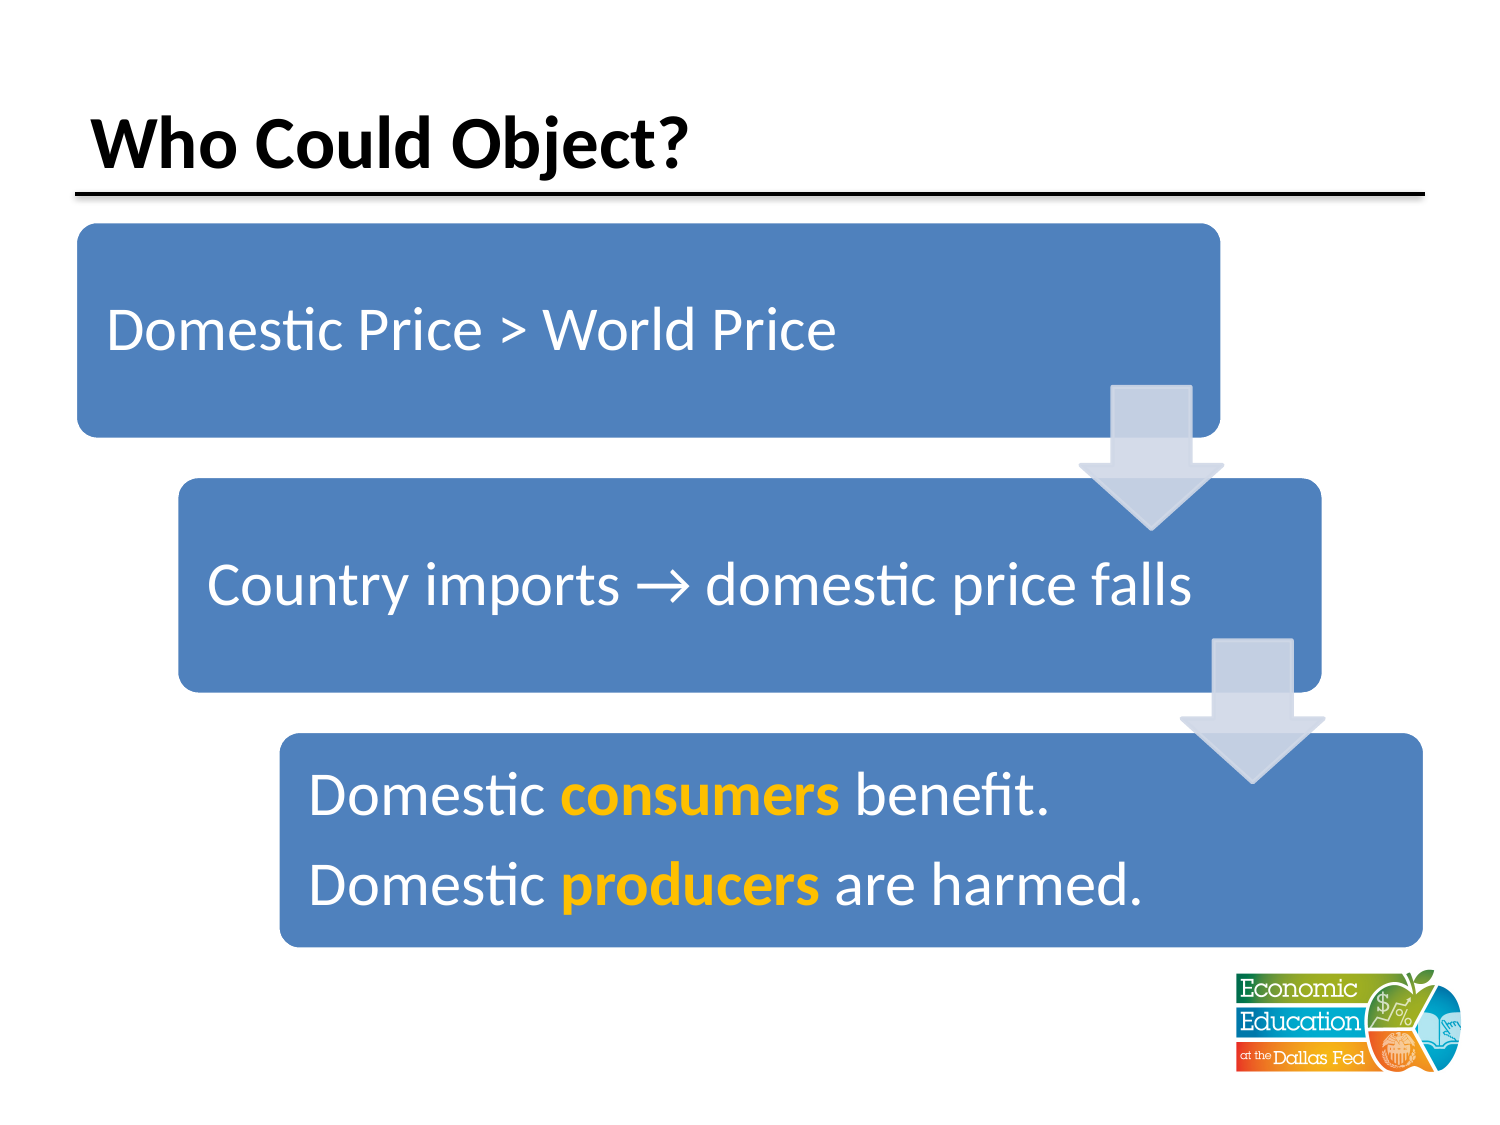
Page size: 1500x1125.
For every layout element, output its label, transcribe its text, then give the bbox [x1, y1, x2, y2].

title Who Could Object? [75, 45, 1425, 220]
picture [1229, 964, 1466, 1082]
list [74, 220, 1426, 950]
